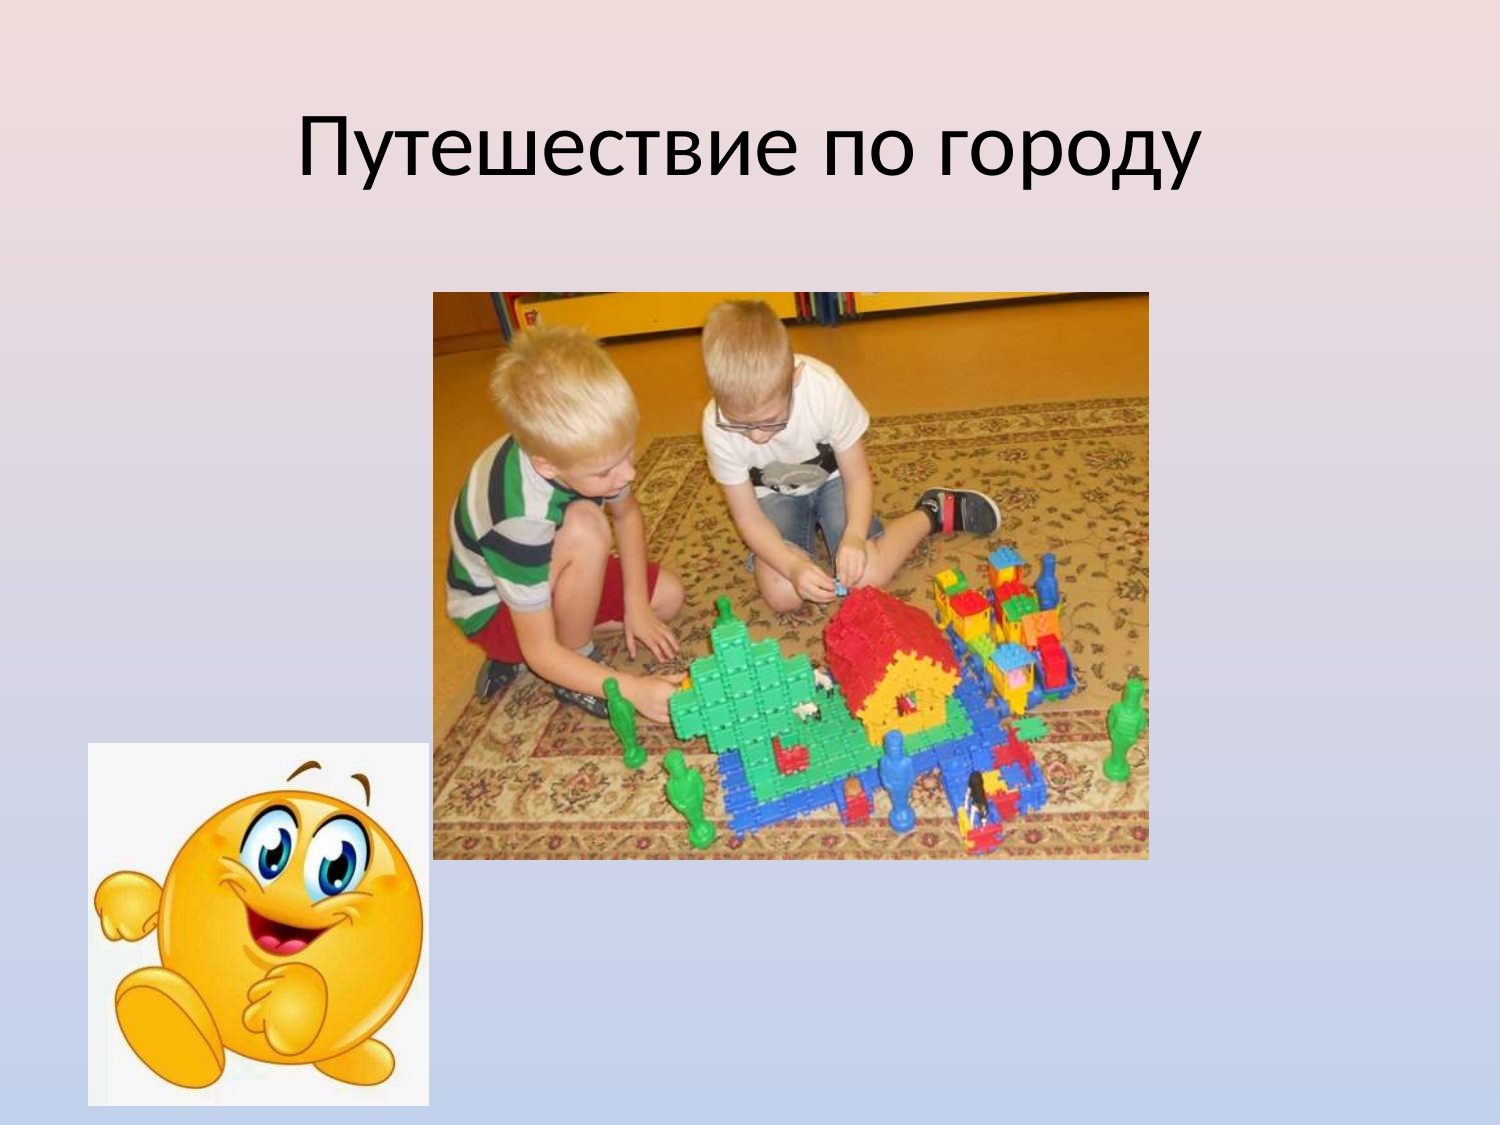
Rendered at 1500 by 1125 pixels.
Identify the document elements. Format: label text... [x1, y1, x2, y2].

title Путешествие по городу [75, 45, 1425, 233]
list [433, 292, 1149, 860]
picture [88, 743, 429, 1107]
